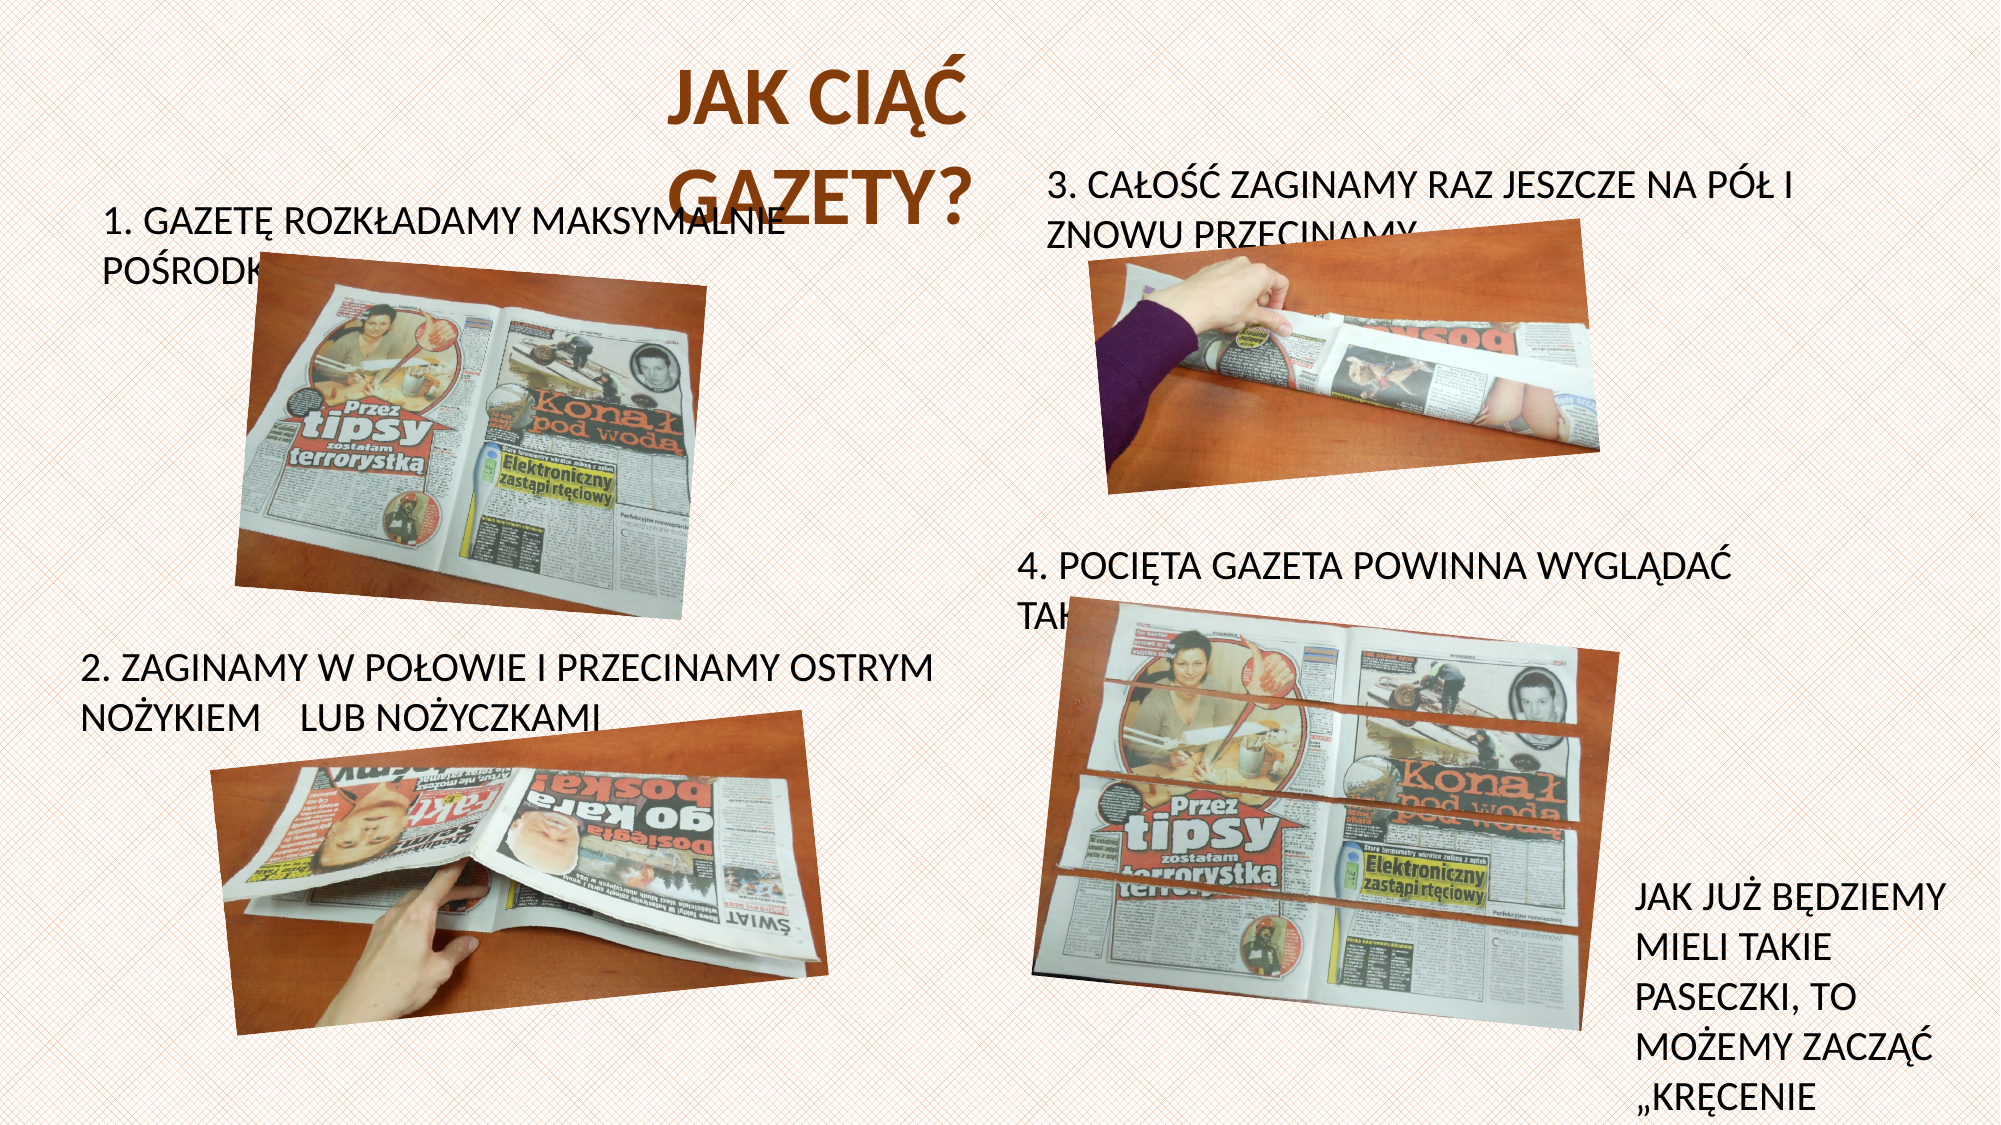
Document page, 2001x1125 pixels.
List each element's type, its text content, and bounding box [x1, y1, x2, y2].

picture [1031, 596, 1620, 1031]
picture [1088, 218, 1600, 495]
text_box Jak już będziemy mieli takie paseczki, to możemy zacząć „kręcenie rurek”-> [1619, 861, 1963, 1125]
text_box Jak ciąć gazety? [653, 33, 1217, 249]
text_box 1. Gazetę rozkładamy maksymalnie pośrodku [87, 185, 897, 301]
text_box 4. Pocięta gazeta powinna wyglądać tak: [1002, 530, 1813, 646]
text_box 3. Całość zaginamy raz jeszcze na pół i znowu przecinamy [1031, 149, 1842, 265]
text_box 2. Zaginamy w połowie i przecinamy ostrym nożykiem lub nożyczkami [65, 632, 957, 748]
picture [210, 709, 829, 1036]
picture [235, 252, 707, 620]
